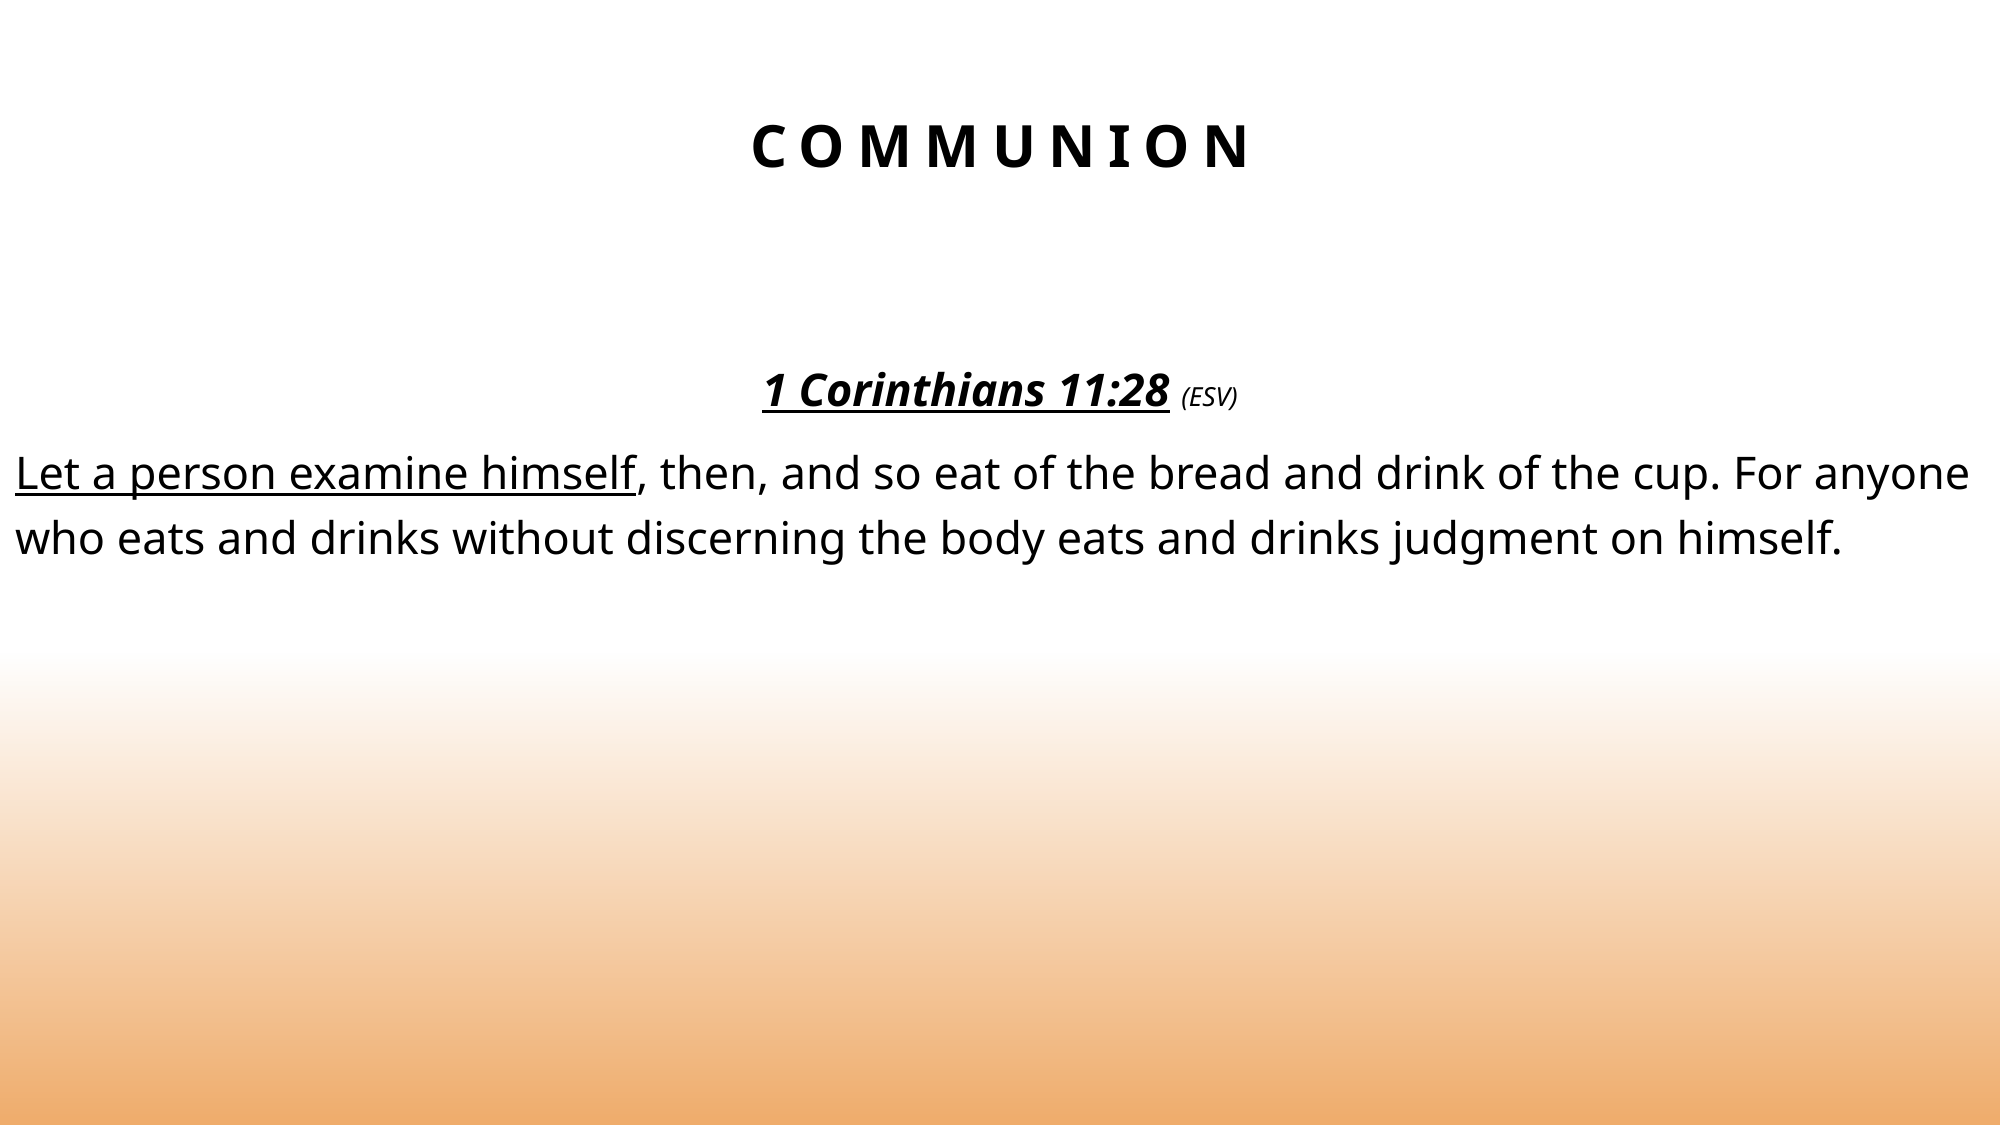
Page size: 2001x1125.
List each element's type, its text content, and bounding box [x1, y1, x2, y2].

title Communion [0, 0, 2000, 187]
text_box 1 Corinthians 11:28 (ESV) Let a person examine himself, then, and so eat of the bread and drink of the cup. For anyone who eats and drinks without discerning the body eats and drinks judgment on himself. [0, 343, 2000, 628]
